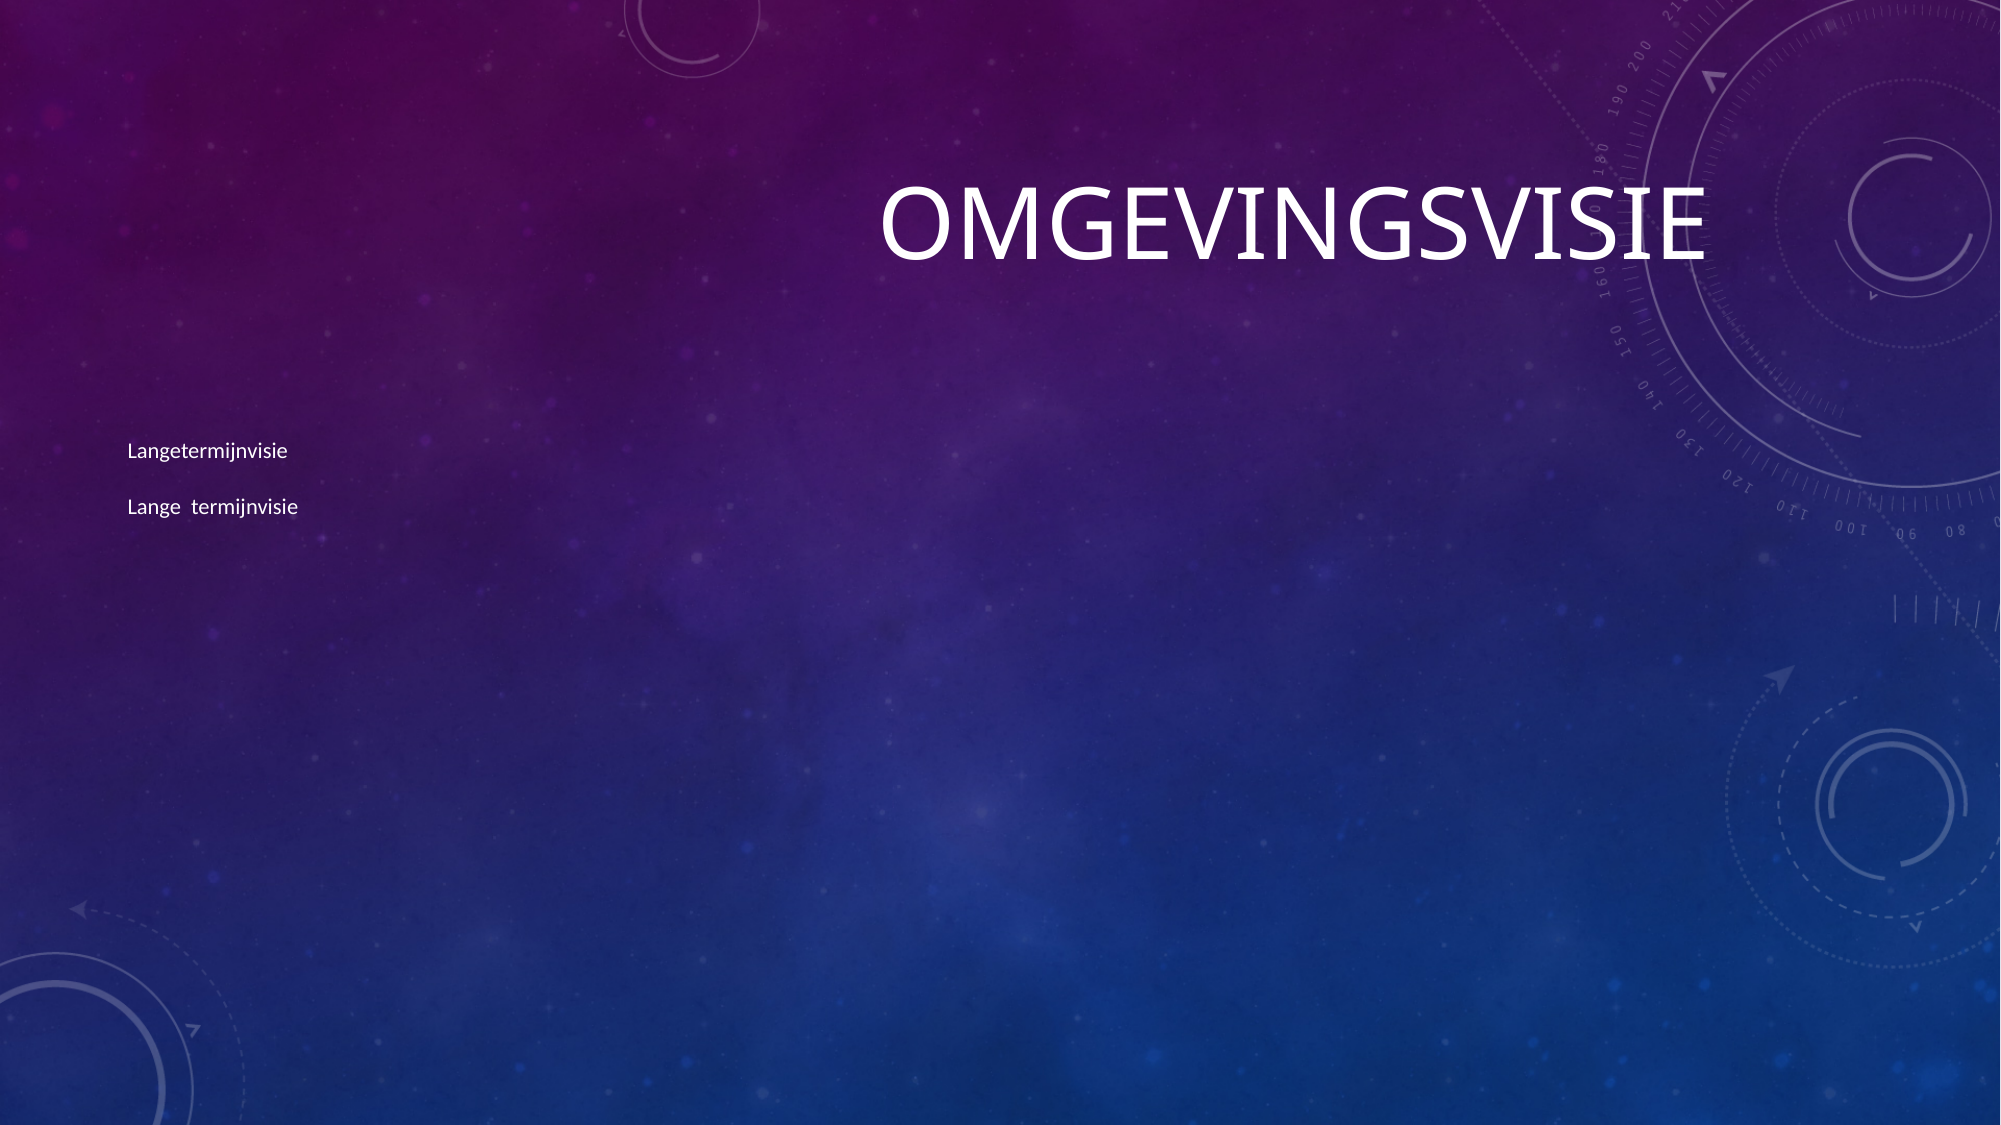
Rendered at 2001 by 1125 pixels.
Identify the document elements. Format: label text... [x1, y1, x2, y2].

title Omgevingsvisie [112, 99, 1775, 339]
picture [0, 0, 2001, 1125]
list Langetermijnvisie Lange termijnvisie [112, 351, 1775, 532]
